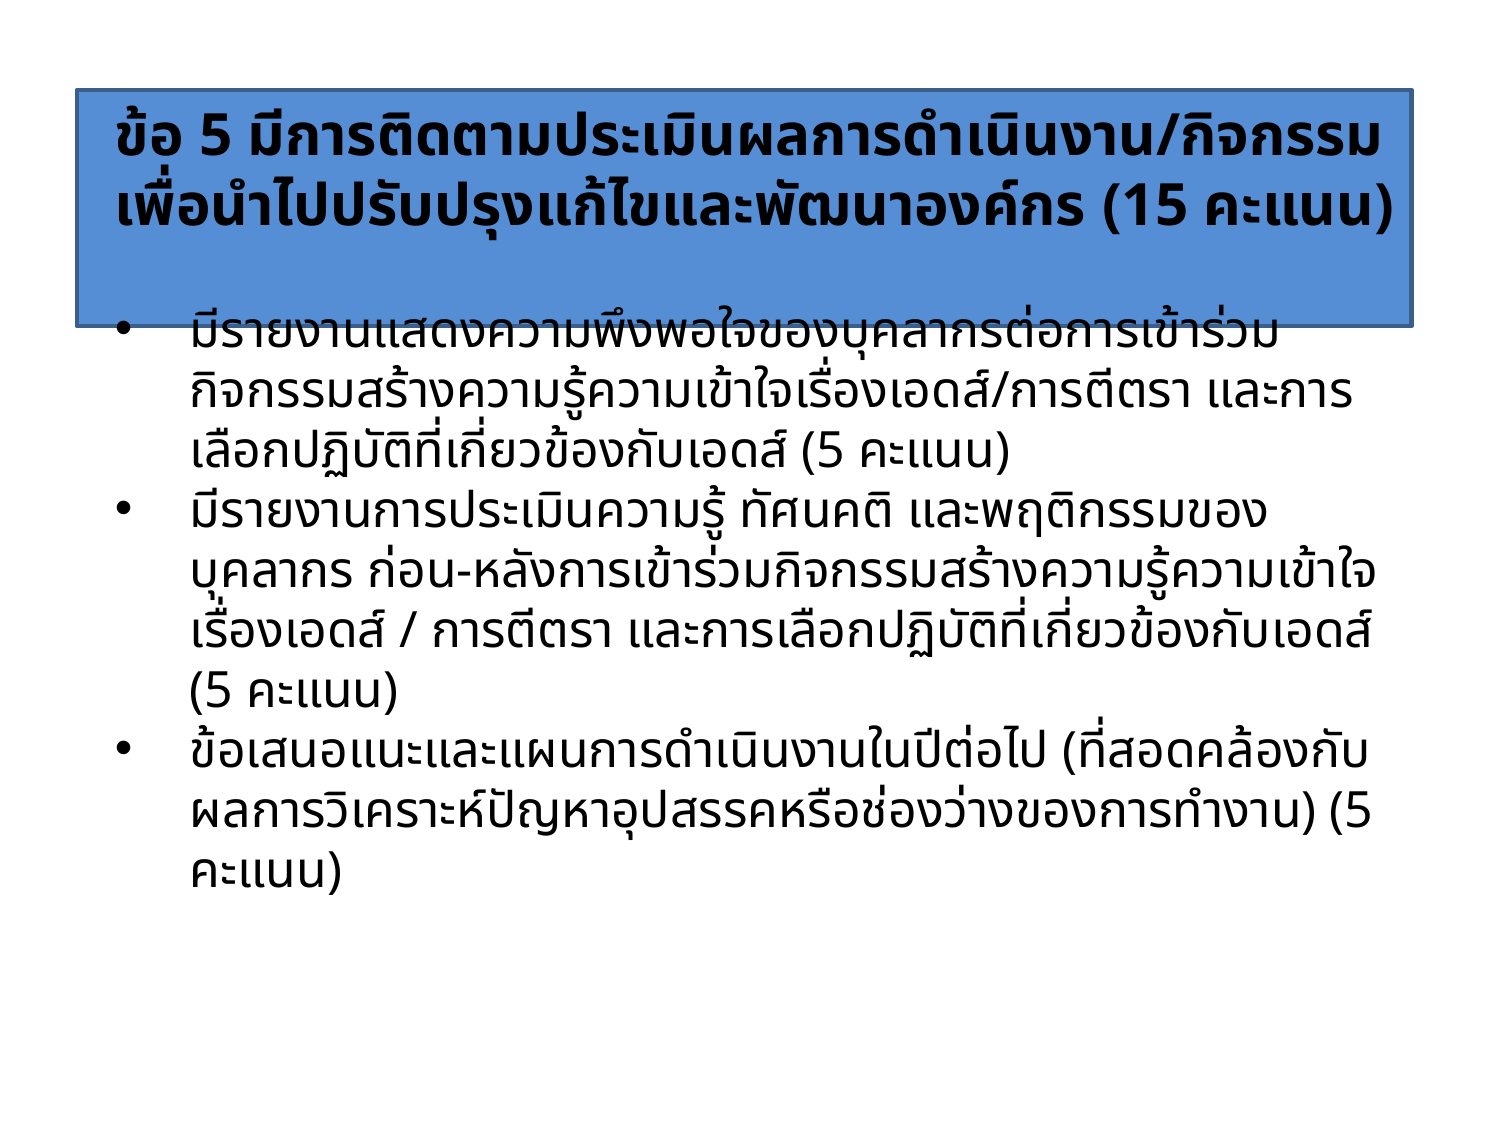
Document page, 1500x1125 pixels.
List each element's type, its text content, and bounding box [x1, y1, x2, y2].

text_box ข้อ 5 มีการติดตามประเมินผลการดำเนินงาน/กิจกรรม เพื่อนำไปปรับปรุงแก้ไขและพัฒนาองค์กร (15 คะแนน) มีรายงานแสดงความพึงพอใจของบุคลากรต่อการเข้าร่วมกิจกรรมสร้างความรู้ความเข้าใจเรื่องเอดส์/การตีตรา และการเลือกปฏิบัติที่เกี่ยวข้องกับเอดส์ (5 คะแนน) มีรายงานการประเมินความรู้ ทัศนคติ และพฤติกรรมของบุคลากร ก่อน-หลังการเข้าร่วมกิจกรรมสร้างความรู้ความเข้าใจเรื่องเอดส์ / การตีตรา และการเลือกปฏิบัติที่เกี่ยวข้องกับเอดส์ (5 คะแนน) ข้อเสนอแนะและแผนการดำเนินงานในปีต่อไป (ที่สอดคล้องกับผลการวิเคราะห์ปัญหาอุปสรรคหรือช่องว่างของการทำงาน) (5 คะแนน) [100, 89, 1412, 905]
text_box [75, 88, 1414, 328]
